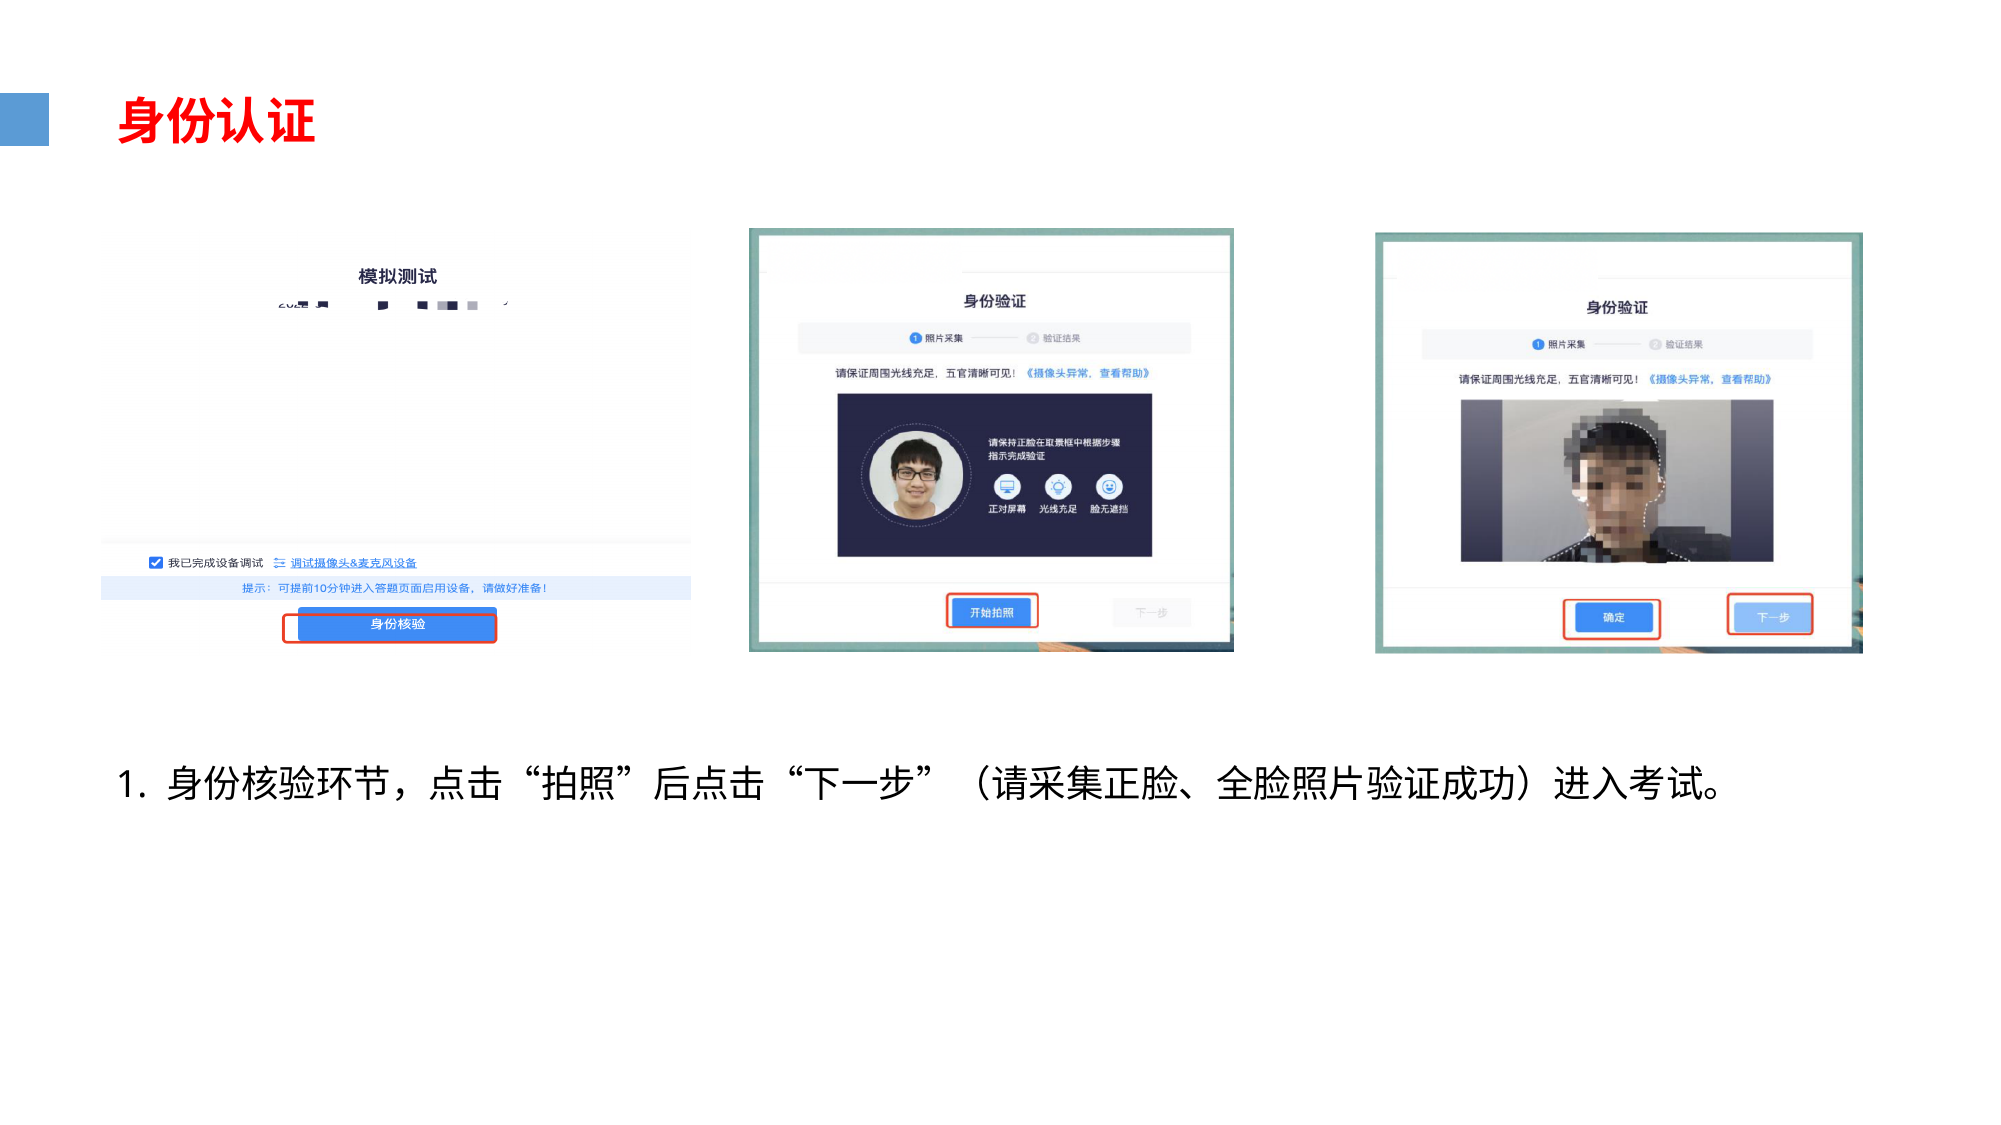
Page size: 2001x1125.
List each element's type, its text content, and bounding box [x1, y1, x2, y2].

text_box 1. 身份核验环节，点击“拍照”后点击“下一步”（请采集正脸、全脸照片验证成功）进入考试。 [101, 752, 1871, 813]
text_box 身份认证 [101, 81, 332, 157]
picture [100, 230, 691, 656]
text_box [0, 93, 49, 146]
picture [1375, 230, 1871, 656]
picture [748, 218, 1236, 656]
